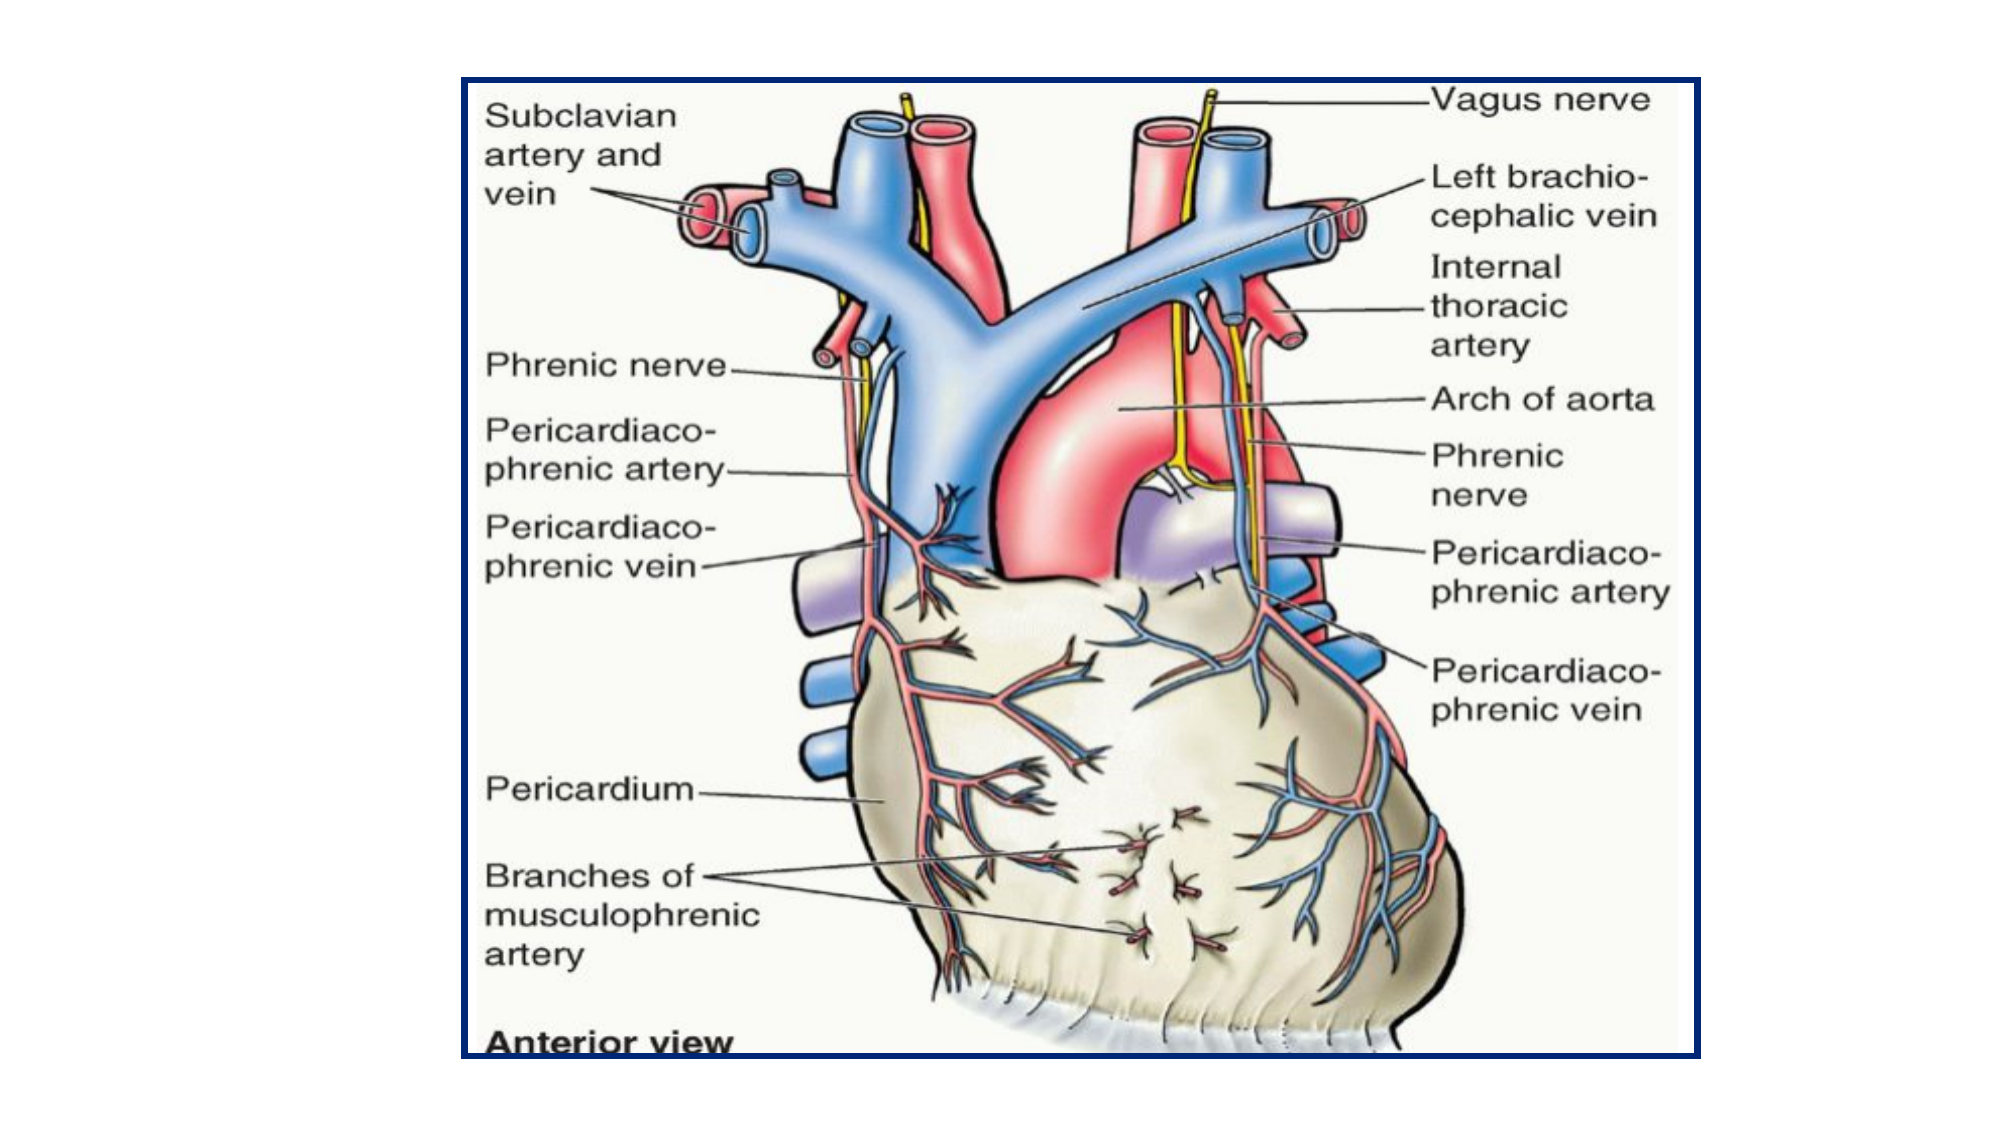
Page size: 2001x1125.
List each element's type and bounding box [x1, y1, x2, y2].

picture [467, 83, 1695, 1054]
